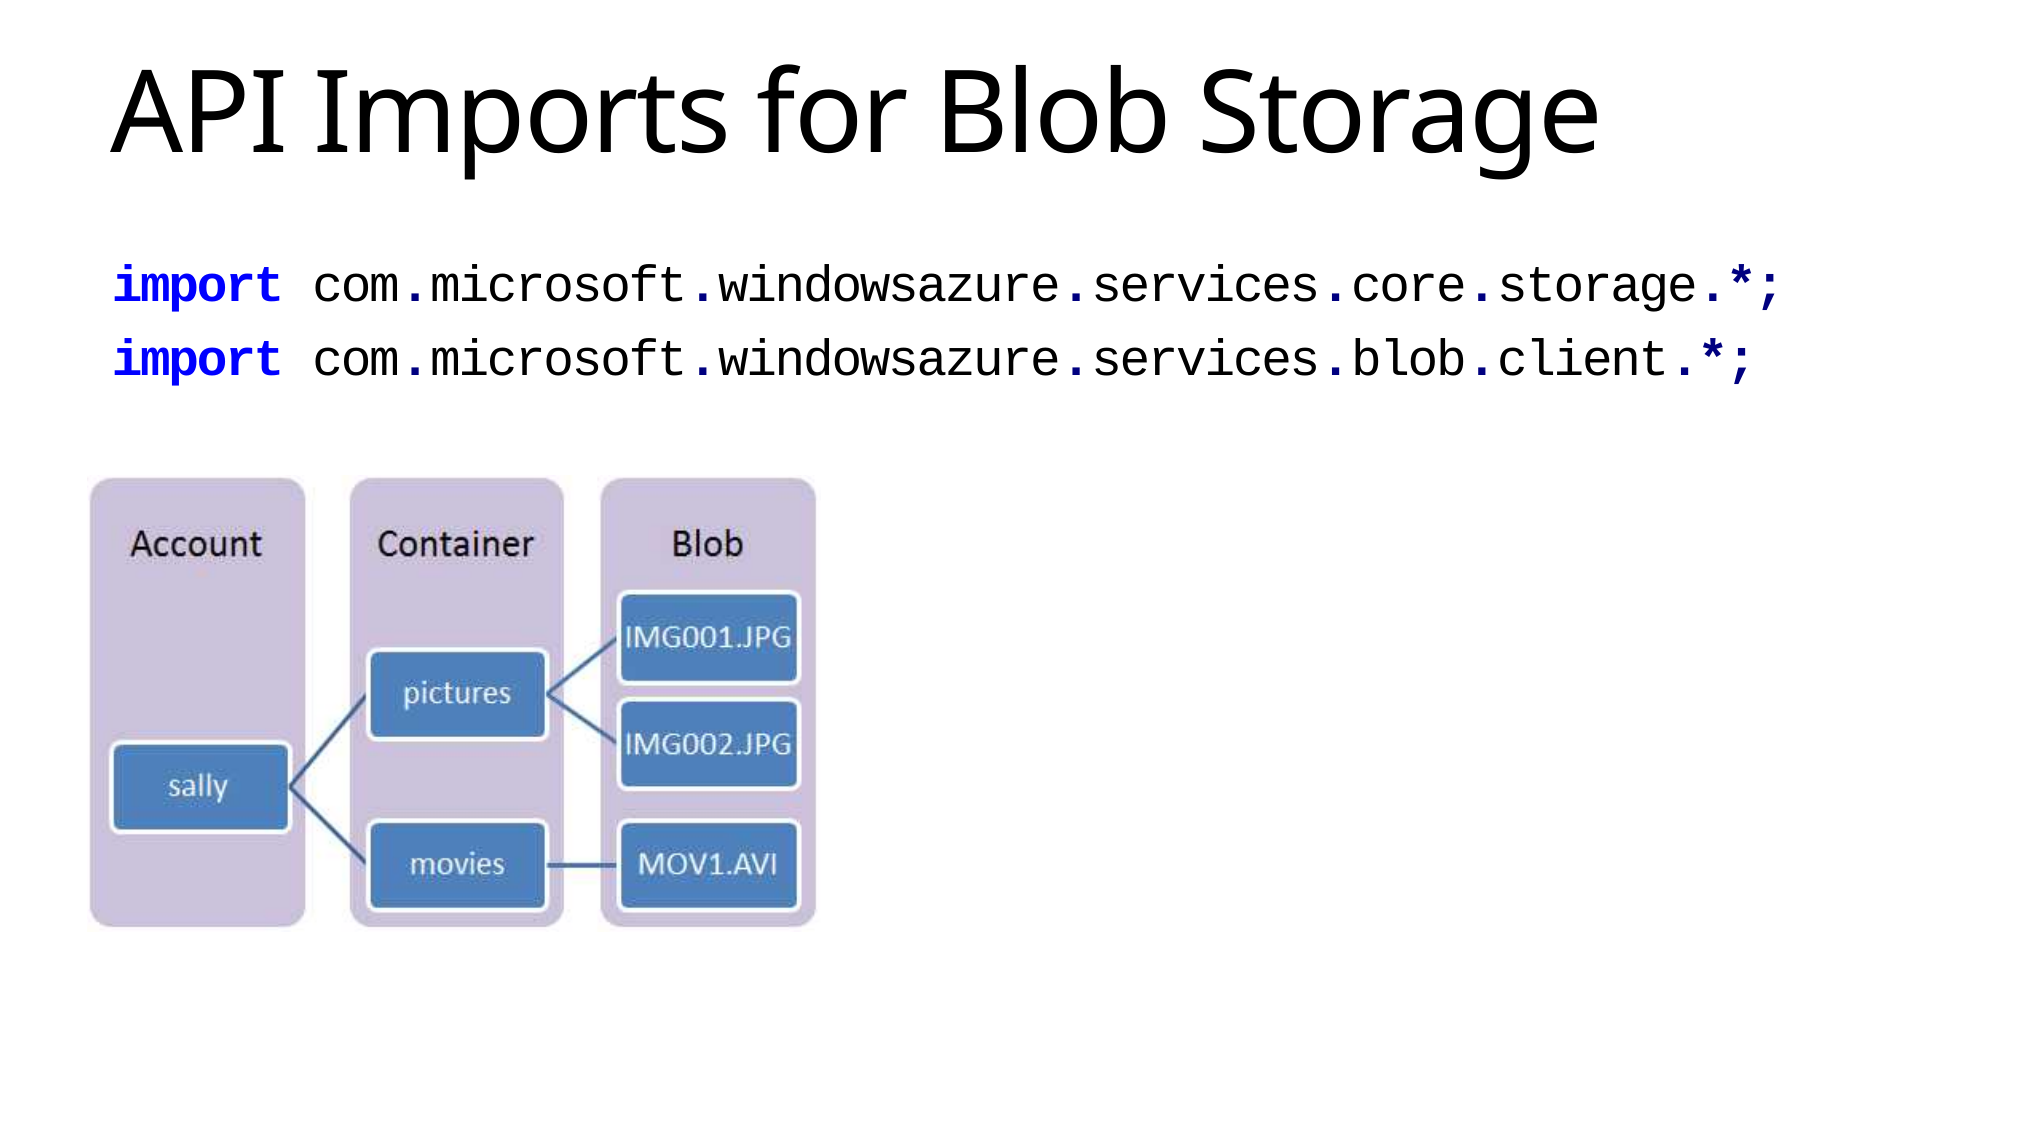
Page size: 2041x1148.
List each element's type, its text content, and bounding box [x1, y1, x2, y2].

picture [87, 475, 821, 932]
title API Imports for Blob Storage [86, 38, 1953, 164]
list import com.microsoft.windowsazure.services.core.storage.*; import com.microsoft.windowsazure.services.blob.client.*; [87, 242, 1953, 511]
